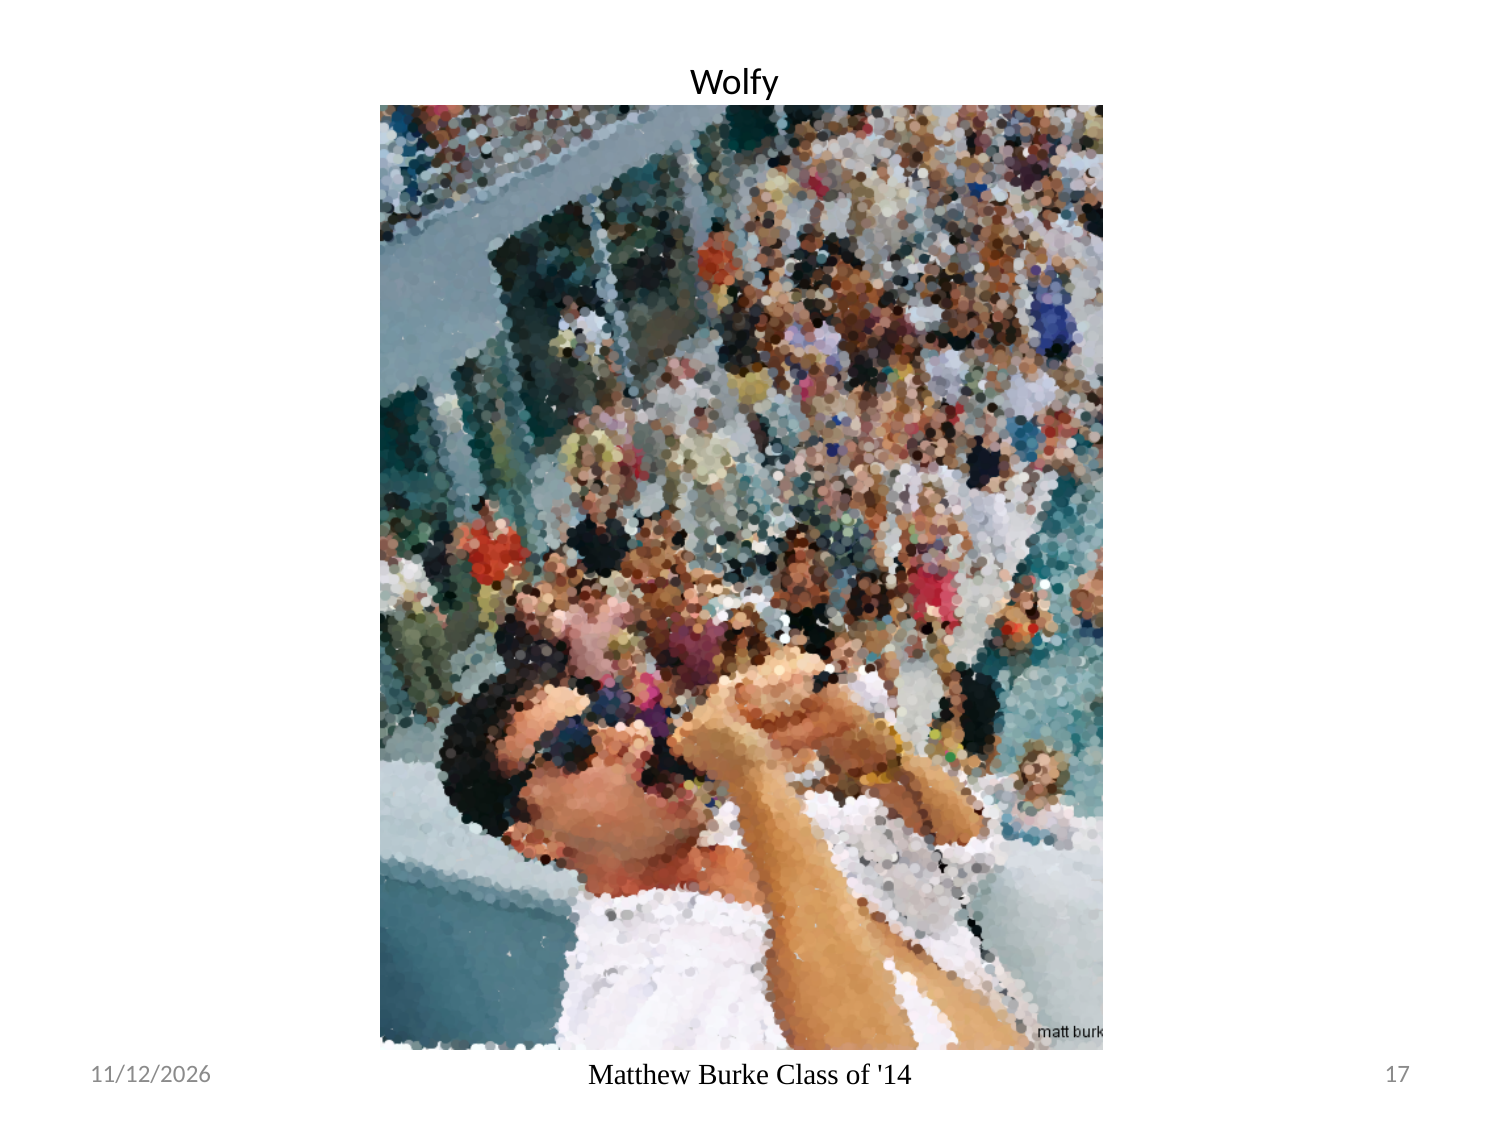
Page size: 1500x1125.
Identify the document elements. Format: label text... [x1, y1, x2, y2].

picture [380, 104, 1103, 1051]
footer Matthew Burke Class of '14 [512, 1058, 988, 1103]
slide_number 17 [1074, 1042, 1425, 1103]
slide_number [75, 1042, 425, 1103]
text_box Wolfy [675, 49, 794, 103]
